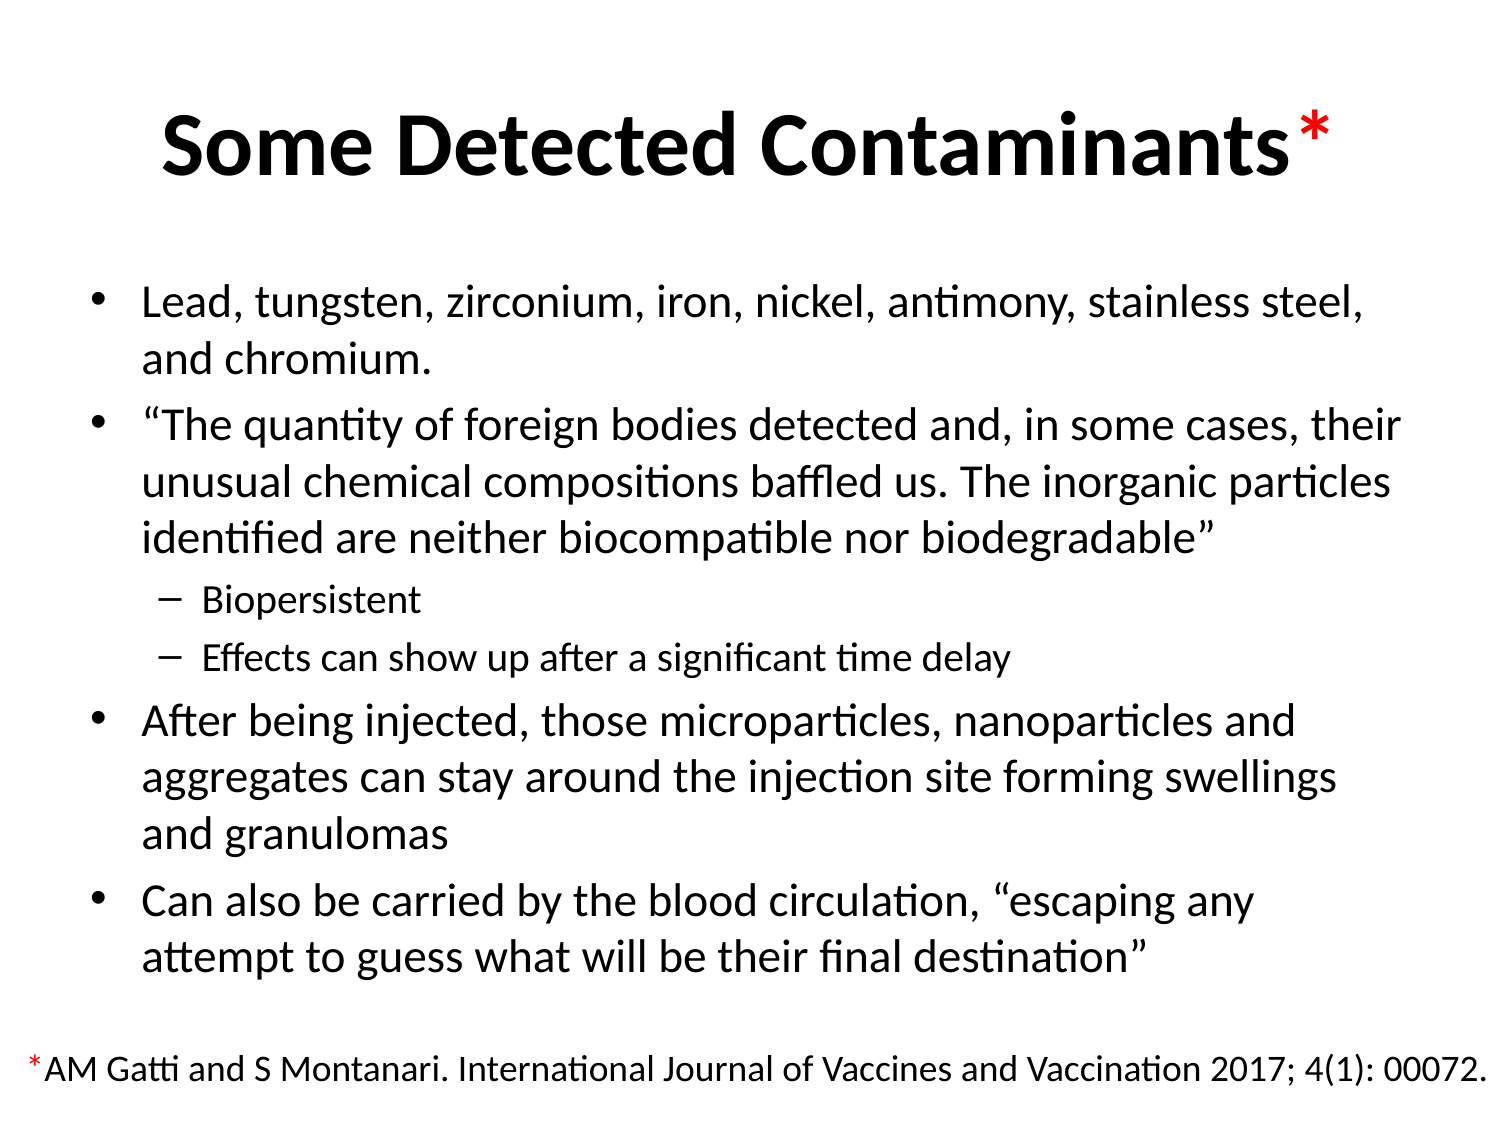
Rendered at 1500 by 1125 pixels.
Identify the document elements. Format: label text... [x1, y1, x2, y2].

text_box *AM Gatti and S Montanari. International Journal of Vaccines and Vaccination 2017; 4(1): 00072. [10, 1036, 1500, 1097]
list Lead, tungsten, zirconium, iron, nickel, antimony, stainless steel, and chromium. “The quantity of foreign bodies detected and, in some cases, their unusual chemical compositions baffled us. The inorganic particles identified are neither biocompatible nor biodegradable” Biopersistent Effects can show up after a significant time delay After being injected, those microparticles, nanoparticles and aggregates can stay around the injection site forming swellings and granulomas Can also be carried by the blood circulation, “escaping any attempt to guess what will be their final destination” [75, 262, 1425, 1005]
title Some Detected Contaminants* [75, 45, 1425, 233]
